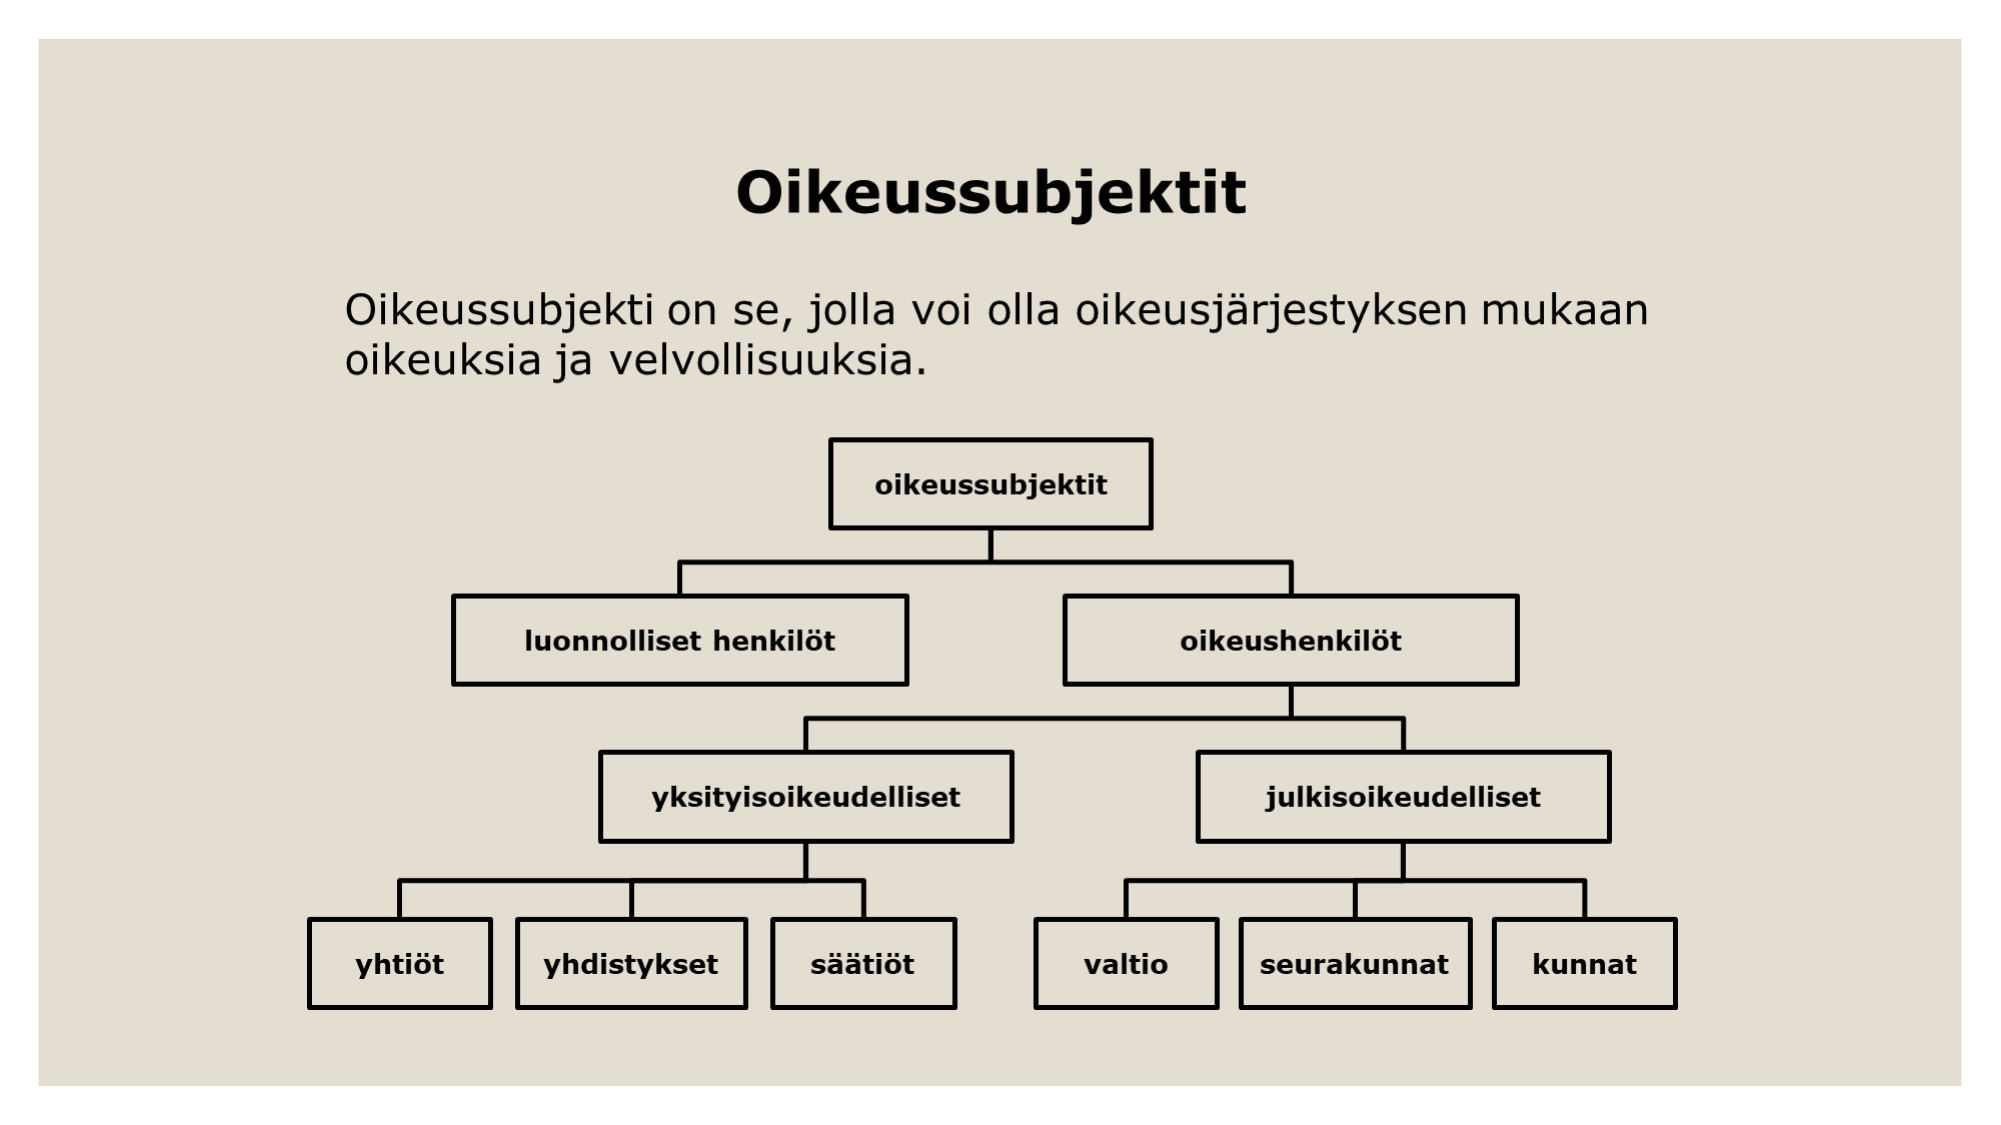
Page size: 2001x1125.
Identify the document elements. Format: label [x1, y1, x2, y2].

picture [307, 115, 1693, 1010]
